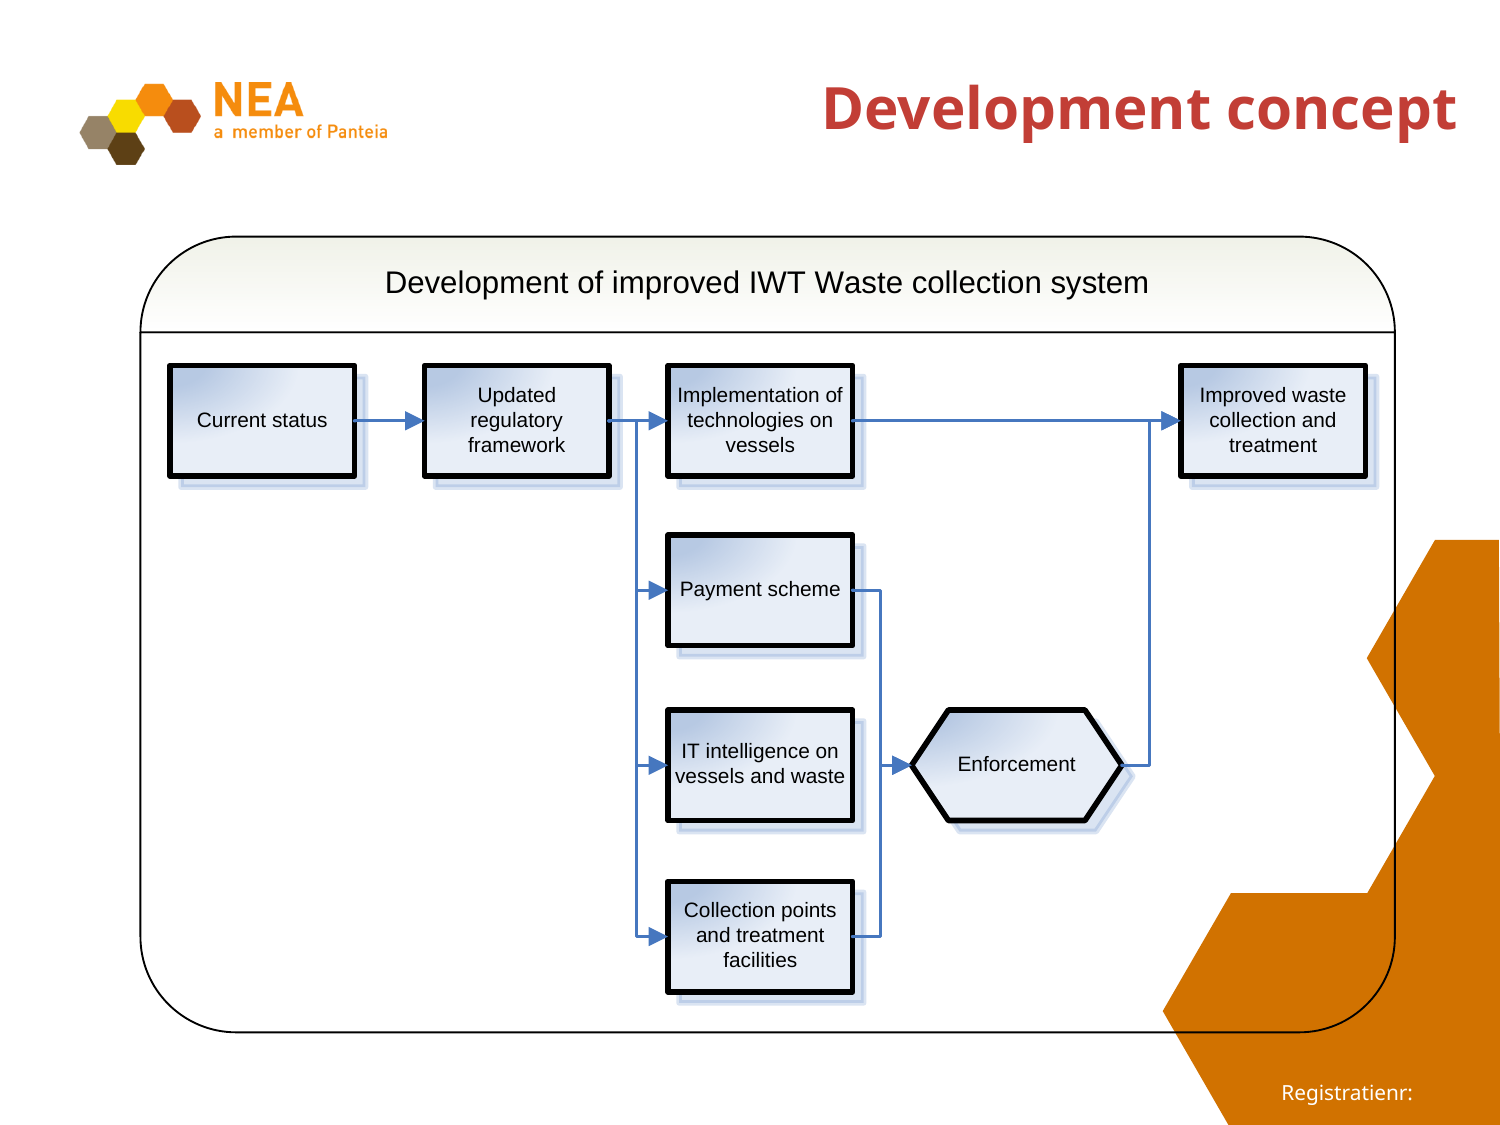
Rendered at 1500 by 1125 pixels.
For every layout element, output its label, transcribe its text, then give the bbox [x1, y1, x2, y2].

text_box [135, 231, 1400, 1038]
picture [79, 82, 387, 165]
title Development concept [430, 42, 1473, 150]
